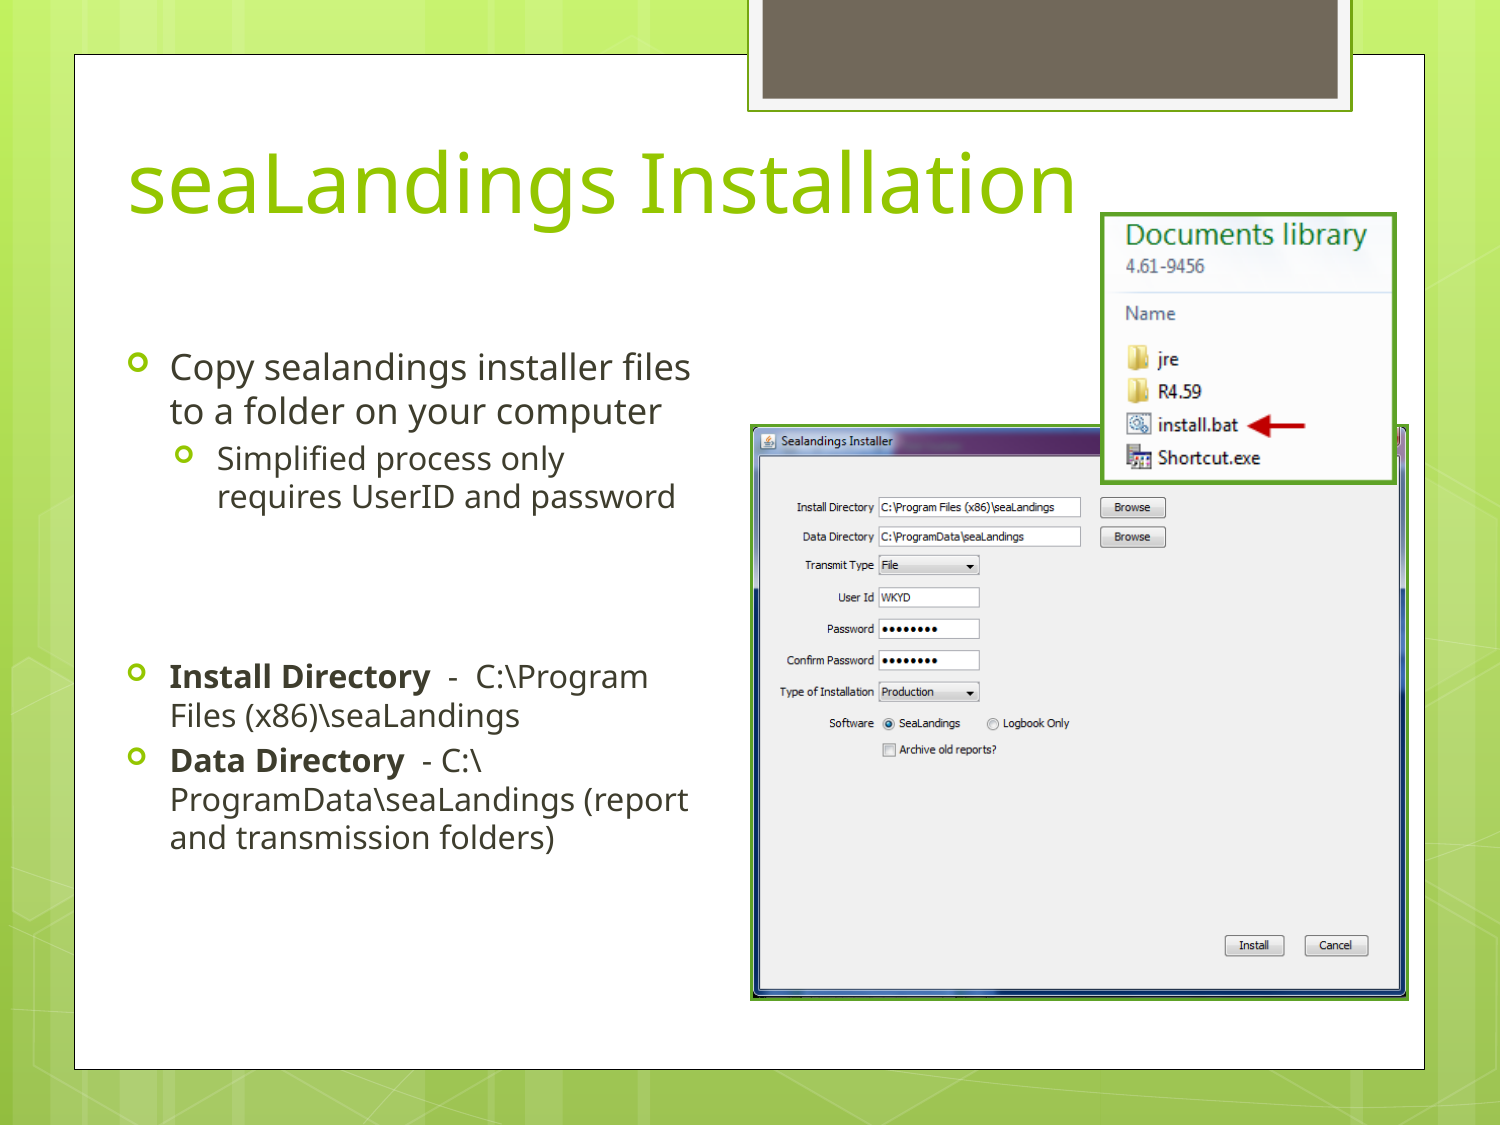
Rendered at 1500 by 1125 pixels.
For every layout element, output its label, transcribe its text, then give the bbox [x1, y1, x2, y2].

picture [749, 212, 1409, 1001]
list Copy sealandings installer files to a folder on your computer Simplified process only requires UserID and password Install Directory - C:\Program Files (x86)\seaLandings Data Directory - C:\ProgramData\seaLandings (report and transmission folders) [99, 336, 713, 913]
title seaLandings Installation [112, 50, 1265, 238]
